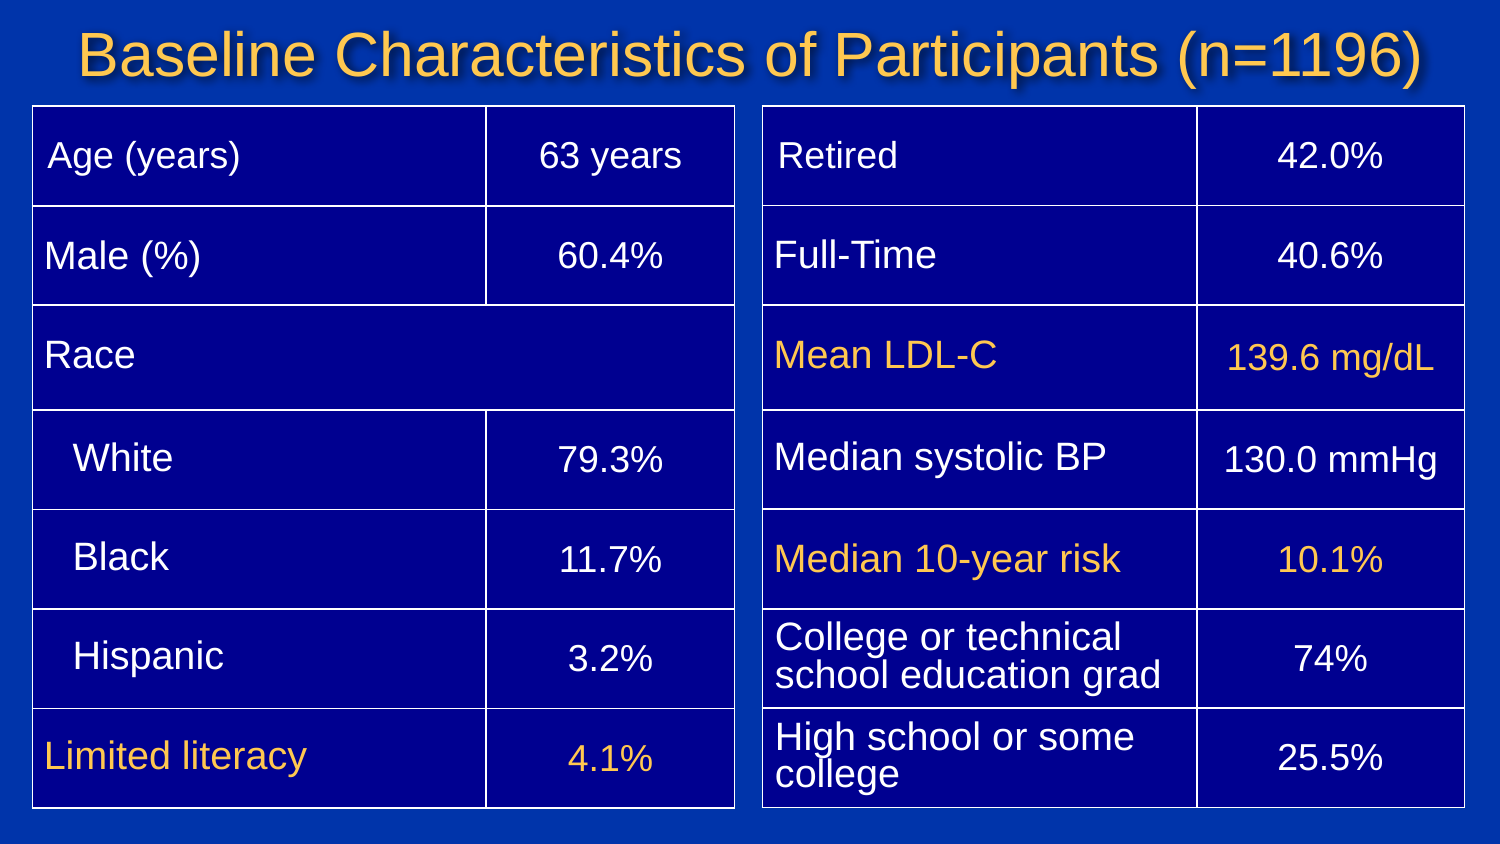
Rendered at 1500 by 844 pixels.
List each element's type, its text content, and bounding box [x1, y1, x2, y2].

table_cell Limited literacy [33, 709, 485, 807]
table_cell 139.6 mg/dL [1198, 306, 1464, 409]
table_cell Hispanic [33, 610, 485, 708]
table_header 63 years [487, 107, 734, 205]
table_cell Mean LDL-C [763, 306, 1196, 409]
table_cell 74% [1198, 610, 1464, 707]
table_cell Black [33, 510, 485, 608]
table_cell 79.3% [487, 411, 734, 509]
table_cell 10.1% [1198, 510, 1464, 608]
table_cell Median systolic BP [763, 411, 1196, 508]
table_cell 11.7% [487, 510, 734, 608]
table_header 42.0% [1198, 107, 1464, 205]
table_cell 3.2% [487, 610, 734, 708]
table_cell 25.5% [1198, 709, 1464, 807]
table_cell High school or some college [763, 709, 1196, 807]
table_cell Male (%) [33, 207, 485, 304]
table_cell 40.6% [1198, 206, 1464, 304]
table_cell College or technical school education grad [763, 610, 1196, 707]
table_header Retired [763, 107, 1196, 205]
table_cell 4.1% [487, 709, 734, 807]
table_cell 60.4% [487, 207, 734, 304]
table_cell Full-Time [763, 206, 1196, 304]
title Baseline Characteristics of Participants (n=1196) [1, 0, 1500, 104]
table_cell 130.0 mmHg [1198, 411, 1464, 508]
table_header Age (years) [33, 107, 485, 205]
table_cell Median 10-year risk [763, 510, 1196, 608]
table_cell Race [33, 306, 734, 409]
table_cell White [33, 411, 485, 509]
